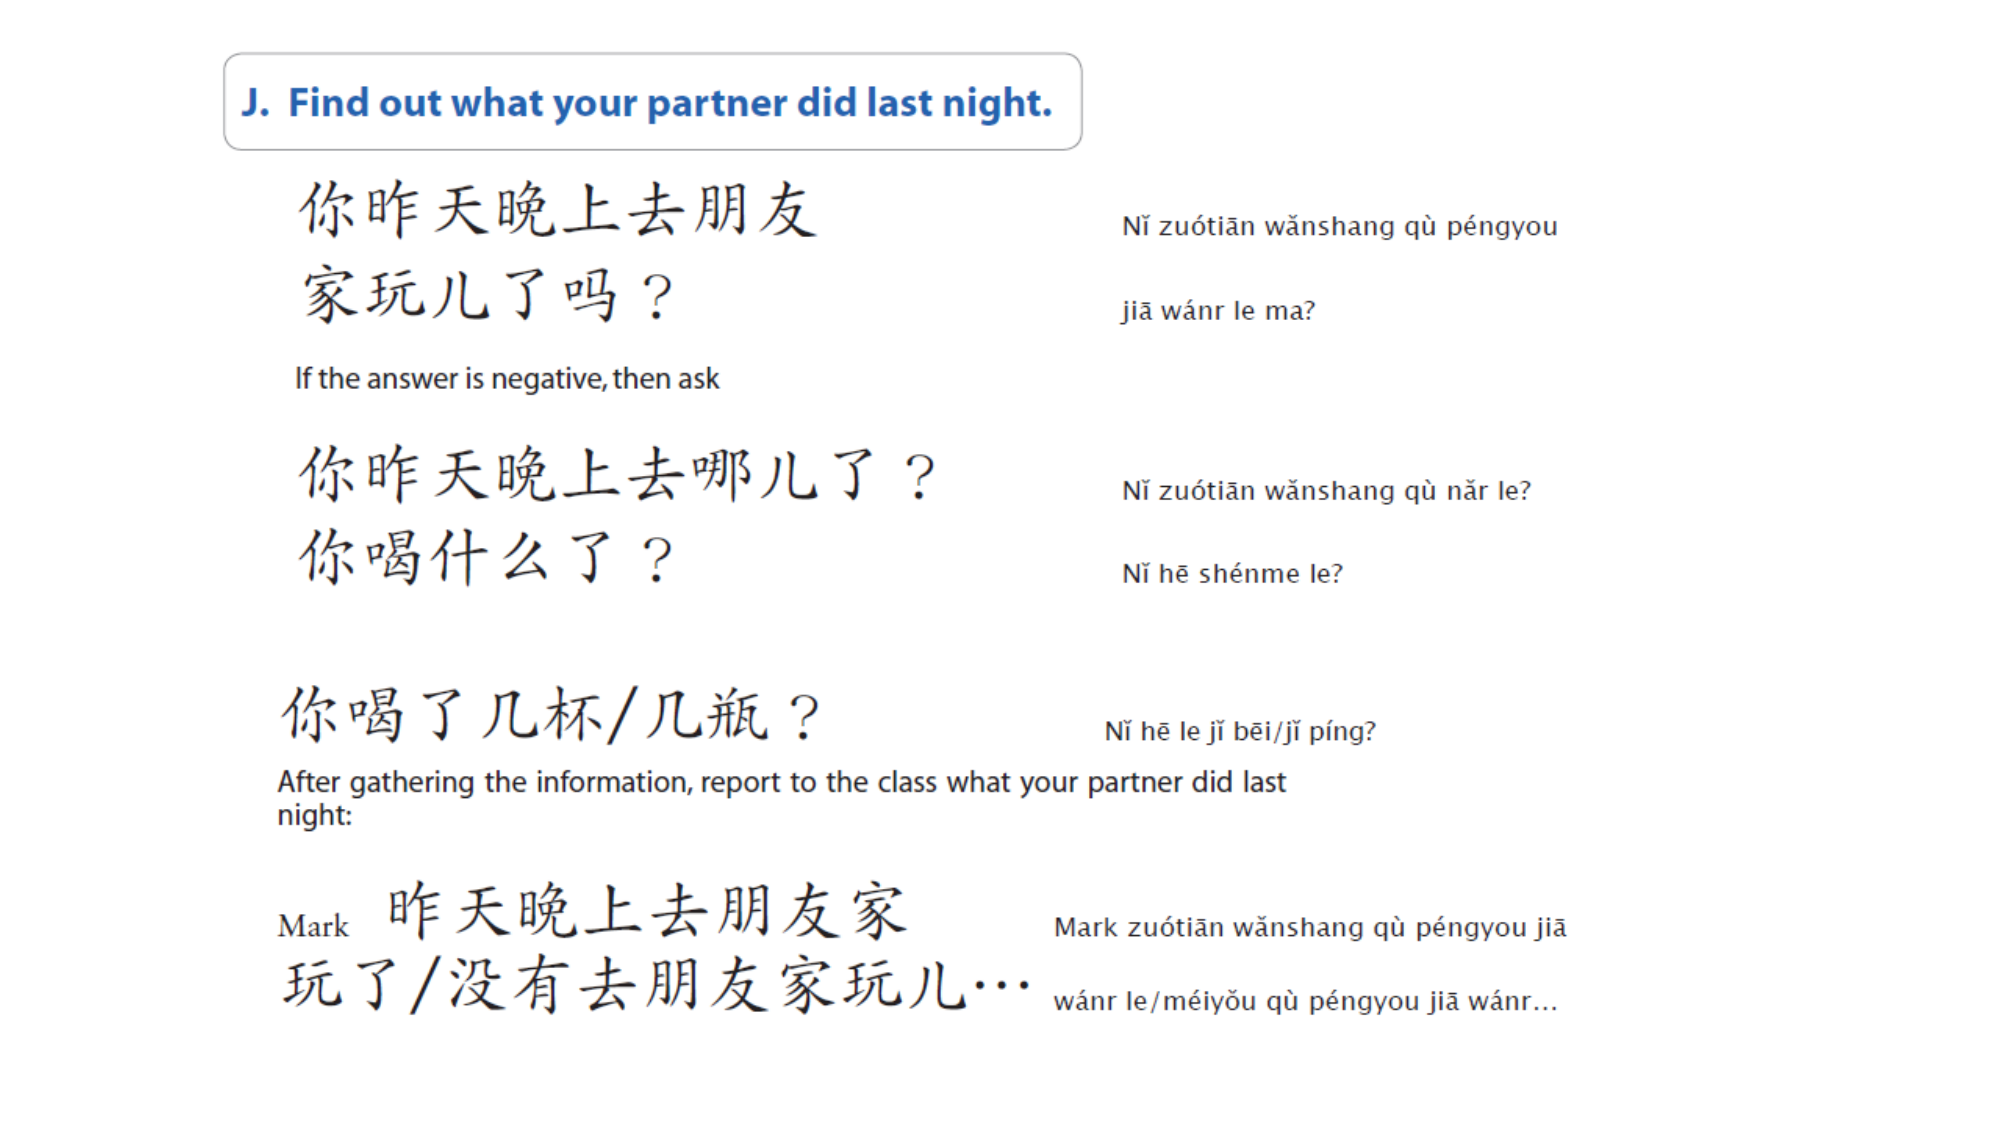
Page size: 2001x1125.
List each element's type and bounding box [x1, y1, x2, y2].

picture [114, 0, 1732, 1048]
